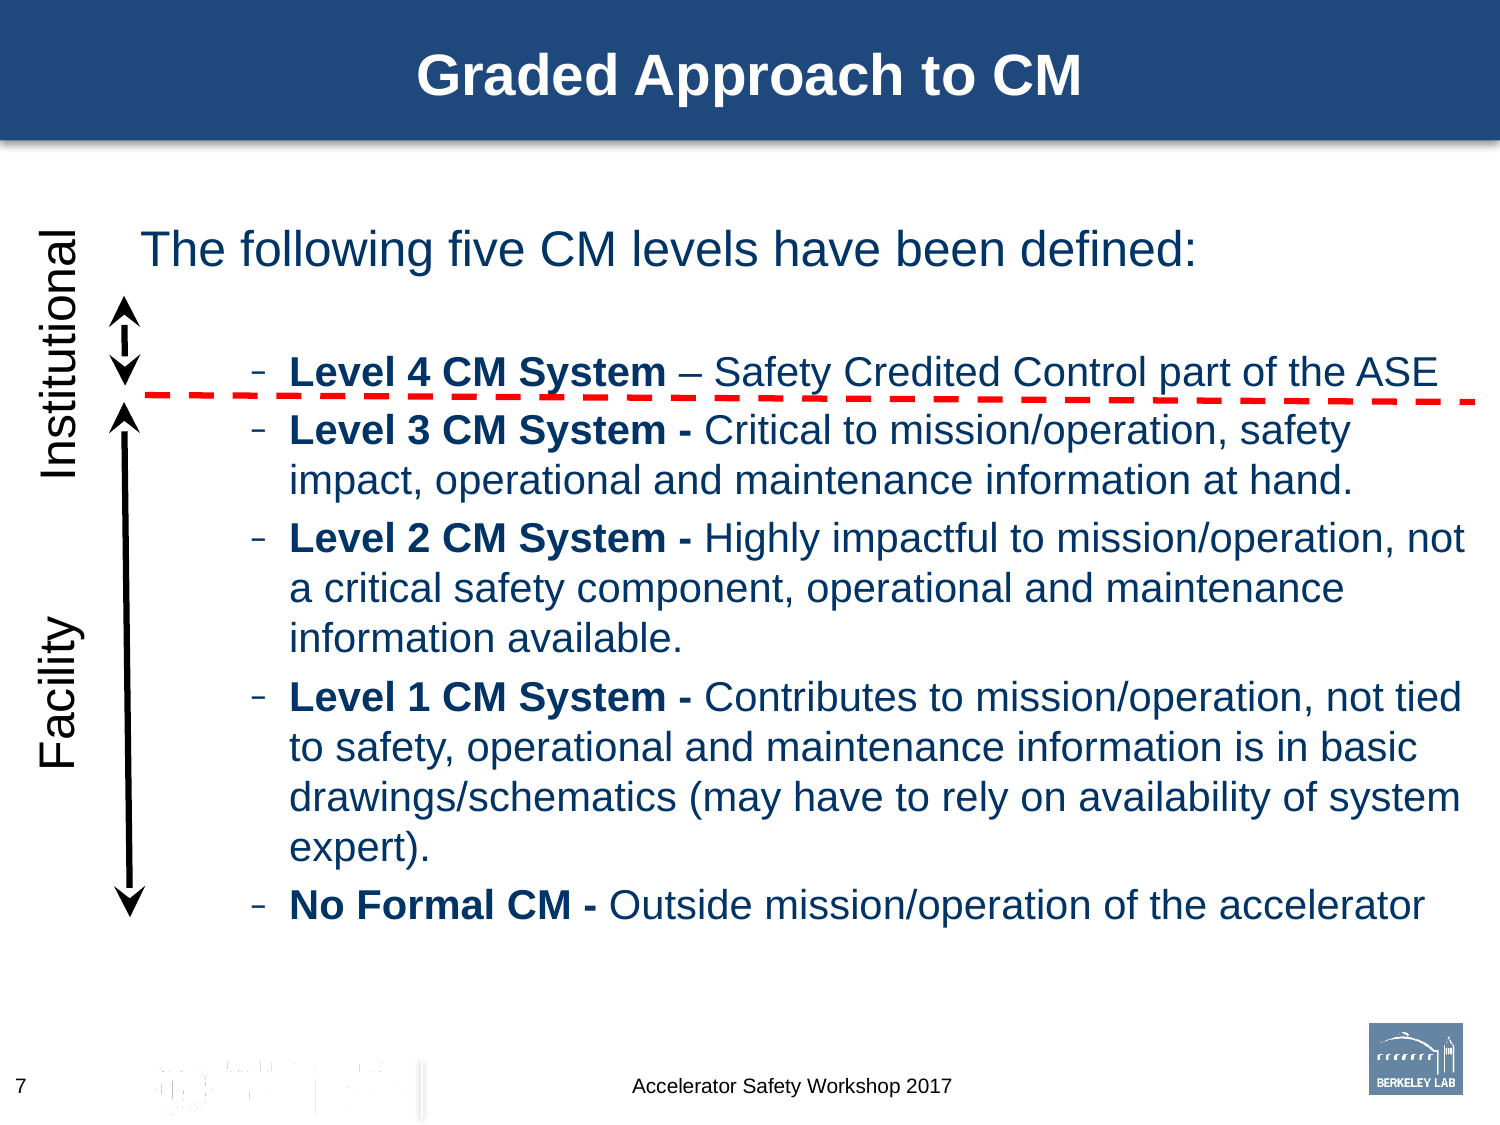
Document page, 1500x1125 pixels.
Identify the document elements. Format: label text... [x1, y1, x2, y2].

text_box Accelerator Safety Workshop 2017 [554, 1065, 1030, 1125]
title Graded Approach to CM [0, 2, 1500, 143]
text_box Institutional [10, 170, 110, 497]
text_box Facility [9, 568, 109, 787]
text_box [144, 394, 1476, 403]
slide_number 7 [0, 1065, 350, 1125]
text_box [123, 401, 131, 918]
picture [1369, 1023, 1463, 1095]
list The following five CM levels have been defined: Level 4 CM System – Safety Credited Control part of the ASE Level 3 CM System - Critical to mission/operation, safety impact, operational and maintenance information at hand. Level 2 CM System - Highly impactful to mission/operation, not a critical safety component, operational and maintenance information available. Level 1 CM System - Contributes to mission/operation, not tied to safety, operational and maintenance information is in basic drawings/schematics (may have to rely on availability of system expert). No Formal CM - Outside mission/operation of the accelerator [125, 208, 1500, 959]
